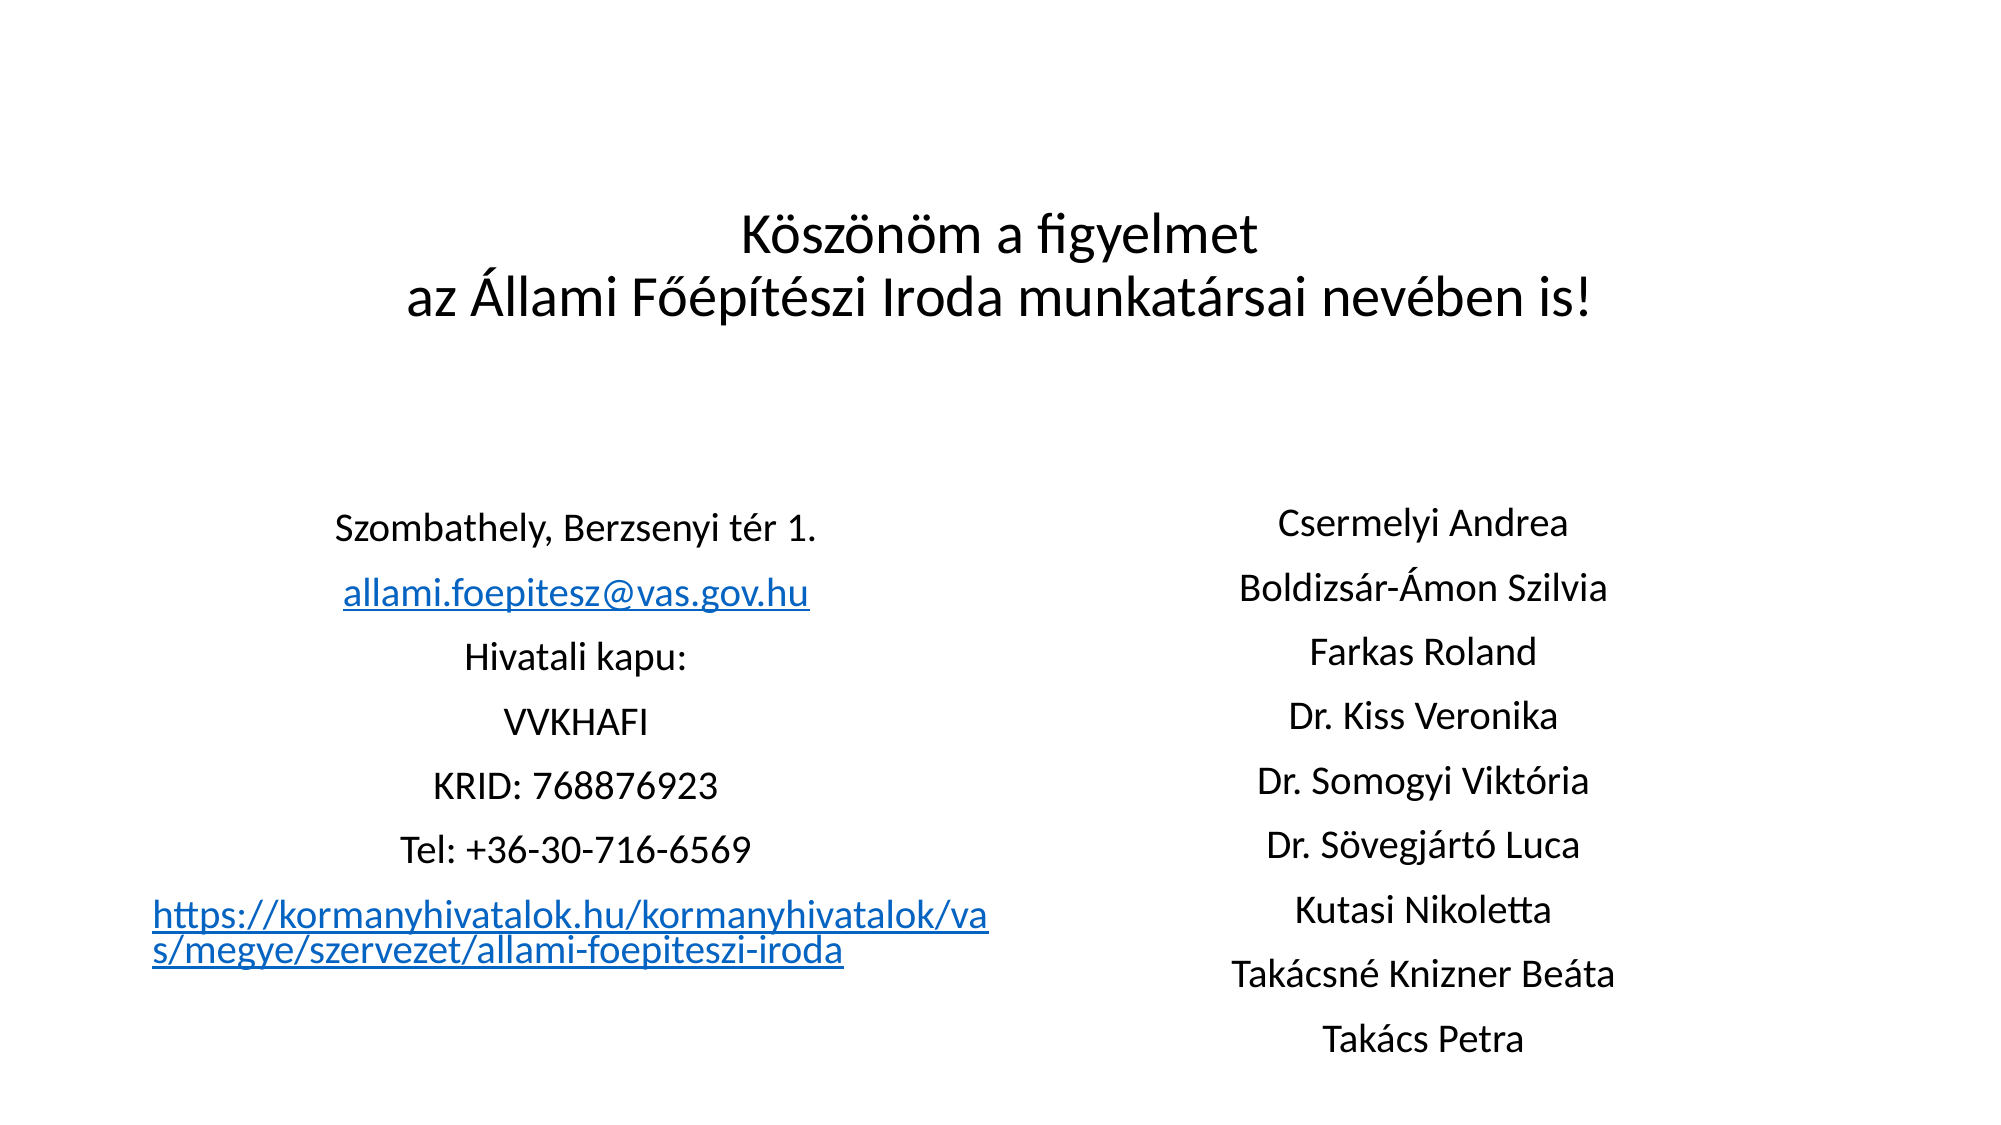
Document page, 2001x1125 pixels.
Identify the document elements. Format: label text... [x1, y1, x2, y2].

list Szombathely, Berzsenyi tér 1. allami.foepitesz@vas.gov.hu Hivatali kapu: VVKHAFI KRID: 768876923 Tel: +36-30-716-6569 https://kormanyhivatalok.hu/kormanyhivatalok/vas/megye/szervezet/allami-foepiteszi-iroda Csermelyi Andrea Boldizsár-Ámon Szilvia Farkas Roland Dr. Kiss Veronika Dr. Somogyi Viktória Dr. Sövegjártó Luca Kutasi Nikoletta Takácsné Knizner Beáta Takács Petra [137, 429, 1863, 1014]
title Köszönöm a figyelmet az Állami Főépítészi Iroda munkatársai nevében is! [137, 132, 1863, 401]
